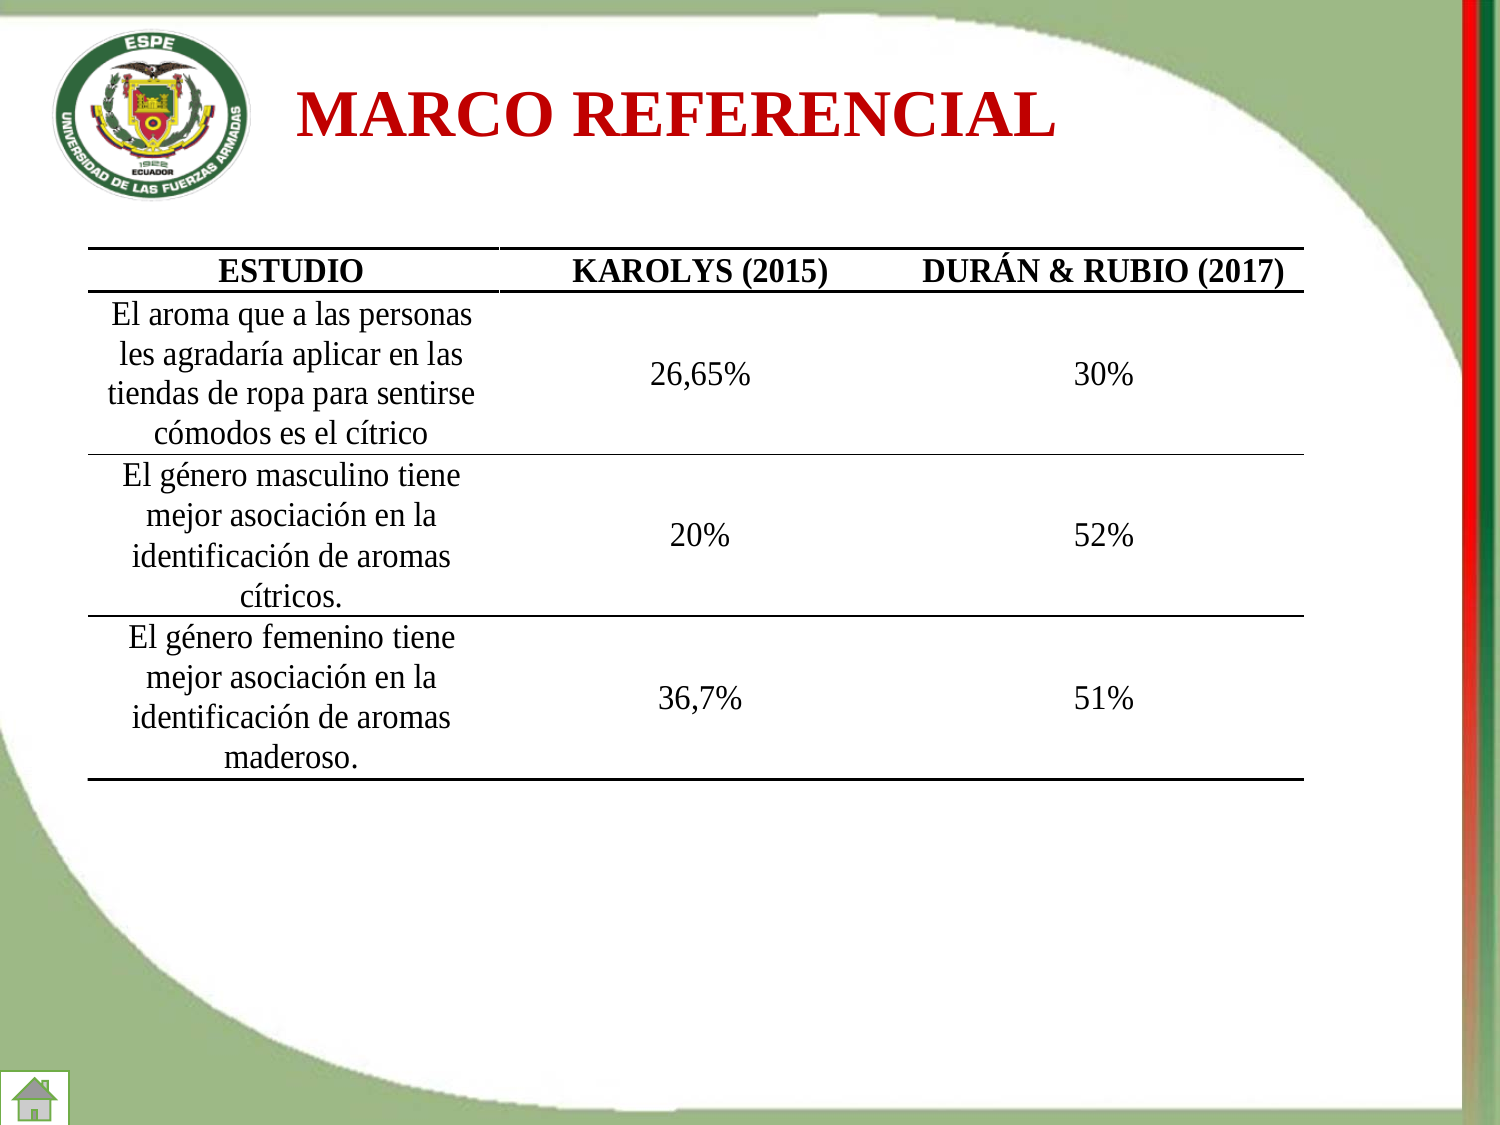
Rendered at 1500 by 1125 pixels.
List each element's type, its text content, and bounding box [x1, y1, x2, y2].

text_box [0, 1070, 70, 1125]
picture [0, 0, 1500, 1125]
title MARCO REFERENCIAL [238, 21, 1117, 210]
